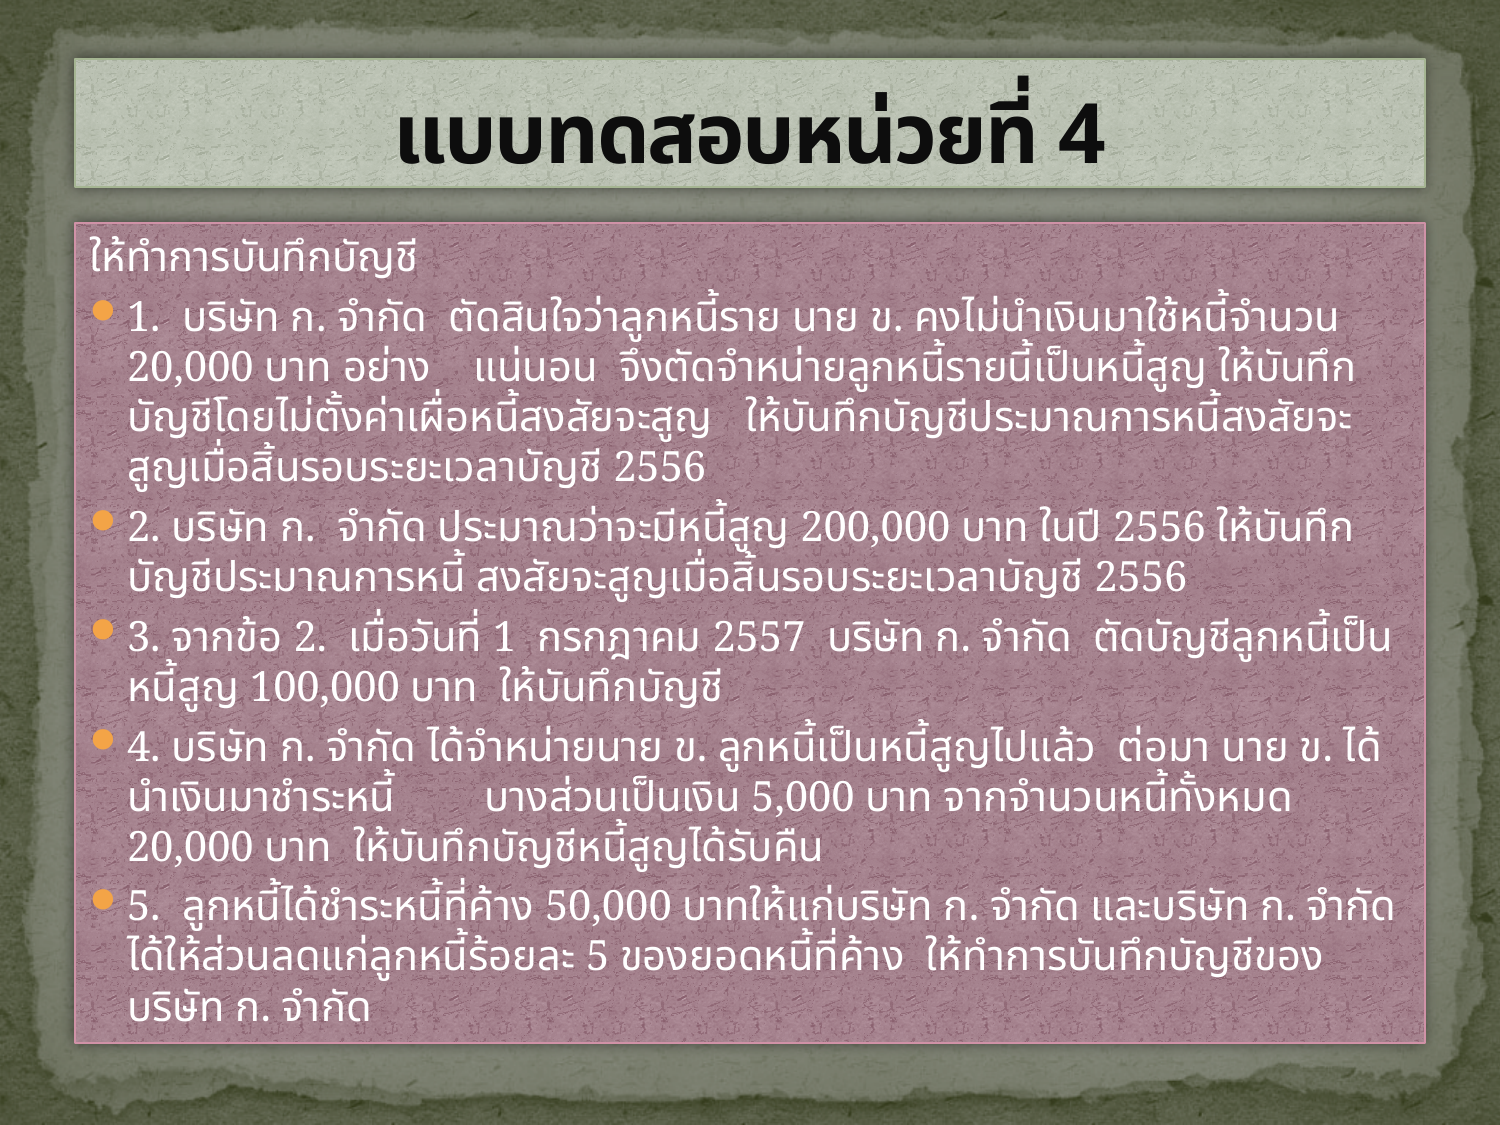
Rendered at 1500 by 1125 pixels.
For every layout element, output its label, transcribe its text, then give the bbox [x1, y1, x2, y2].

list ให้ทำการบันทึกบัญชี 1. บริษัท ก. จำกัด ตัดสินใจว่าลูกหนี้ราย นาย ข. คงไม่นำเงินมาใช้หนี้จำนวน 20,000 บาท อย่าง แน่นอน จึงตัดจำหน่ายลูกหนี้รายนี้เป็นหนี้สูญ ให้บันทึกบัญชีโดยไม่ตั้งค่าเผื่อหนี้สงสัยจะสูญ ให้บันทึกบัญชีประมาณการหนี้สงสัยจะสูญเมื่อสิ้นรอบระยะเวลาบัญชี 2556 2. บริษัท ก. จำกัด ประมาณว่าจะมีหนี้สูญ 200,000 บาท ในปี 2556 ให้บันทึกบัญชีประมาณการหนี้ สงสัยจะสูญเมื่อสิ้นรอบระยะเวลาบัญชี 2556 3. จากข้อ 2. เมื่อวันที่ 1 กรกฎาคม 2557 บริษัท ก. จำกัด ตัดบัญชีลูกหนี้เป็นหนี้สูญ 100,000 บาท ให้บันทึกบัญชี 4. บริษัท ก. จำกัด ได้จำหน่ายนาย ข. ลูกหนี้เป็นหนี้สูญไปแล้ว ต่อมา นาย ข. ได้นำเงินมาชำระหนี้ บางส่วนเป็นเงิน 5,000 บาท จากจำนวนหนี้ทั้งหมด 20,000 บาท ให้บันทึกบัญชีหนี้สูญได้รับคืน 5. ลูกหนี้ได้ชำระหนี้ที่ค้าง 50,000 บาทให้แก่บริษัท ก. จำกัด และบริษัท ก. จำกัด ได้ให้ส่วนลดแก่ลูกหนี้ร้อยละ 5 ของยอดหนี้ที่ค้าง ให้ทำการบันทึกบัญชีของบริษัท ก. จำกัด [74, 222, 1426, 1044]
title แบบทดสอบหน่วยที่ 4 [74, 58, 1426, 188]
